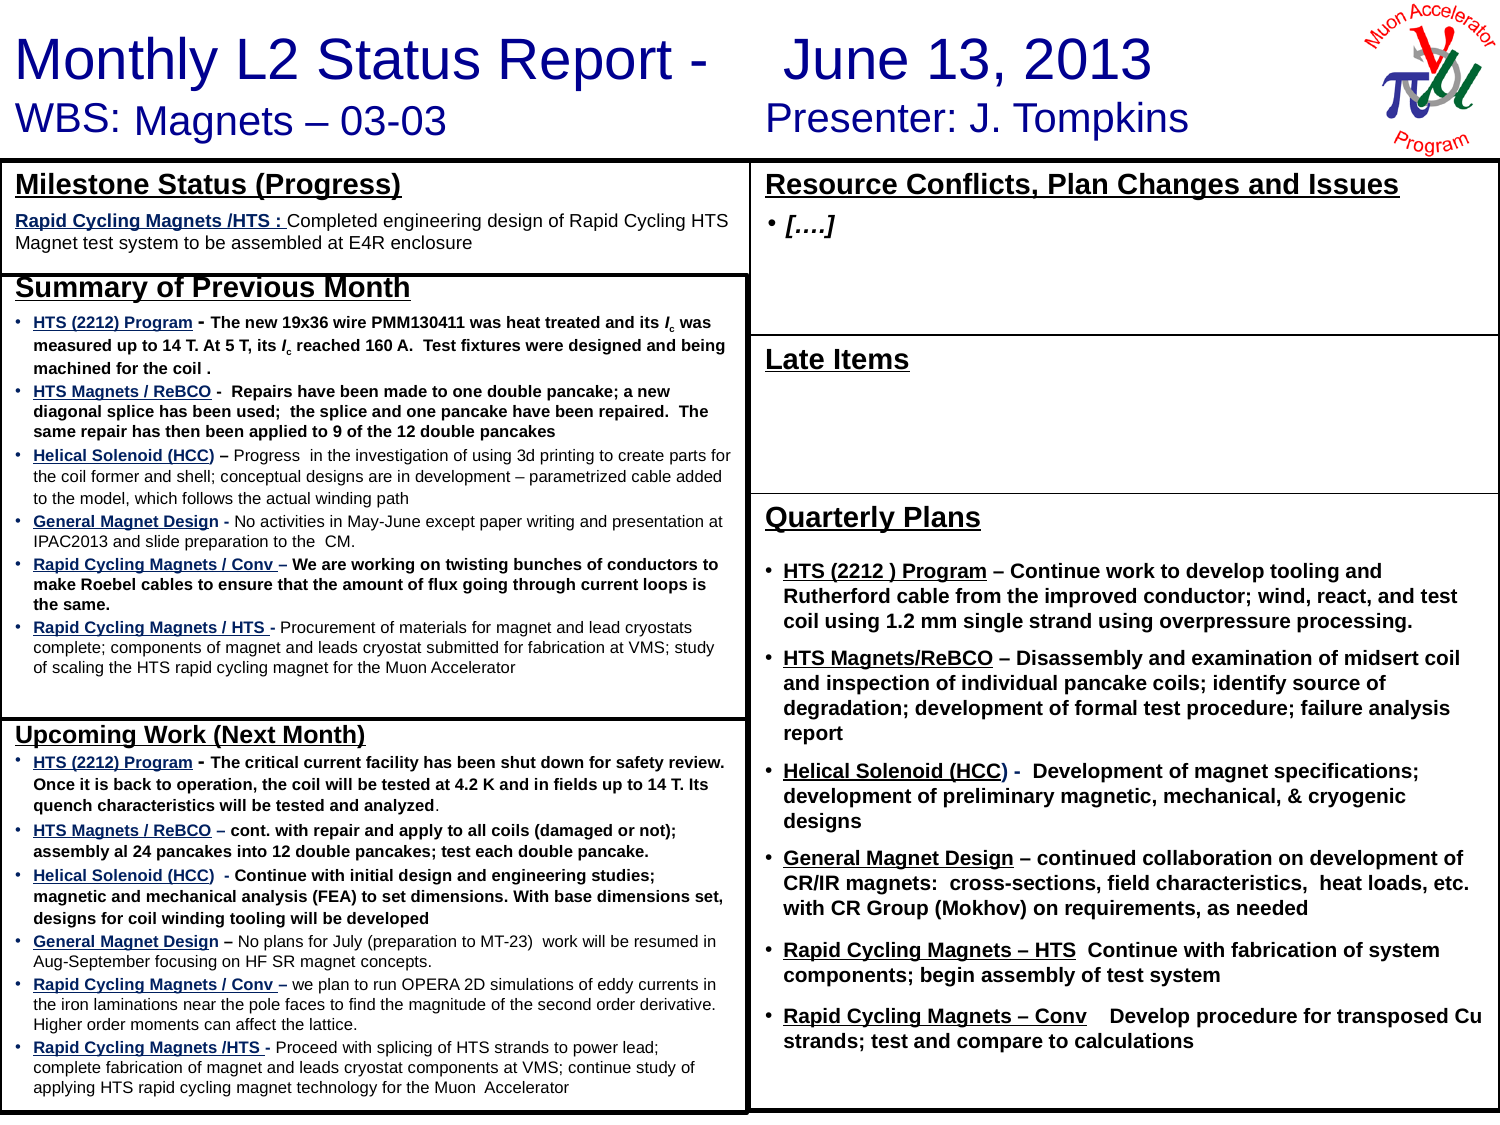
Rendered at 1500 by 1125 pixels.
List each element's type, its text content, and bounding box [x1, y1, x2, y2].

list HTS (2212 ) Program – Continue work to develop tooling and Rutherford cable from the improved conductor; wind, react, and test coil using 1.2 mm single strand using overpressure processing. HTS Magnets/ReBCO – Disassembly and examination of midsert coil and inspection of individual pancake coils; identify source of degradation; development of formal test procedure; failure analysis report Helical Solenoid (HCC) - Development of magnet specifications; development of preliminary magnetic, mechanical, & cryogenic designs General Magnet Design – continued collaboration on development of CR/IR magnets: cross-sections, field characteristics, heat loads, etc. with CR Group (Mokhov) on requirements, as needed Rapid Cycling Magnets – HTS Continue with fabrication of system components; begin assembly of test system Rapid Cycling Magnets – Conv Develop procedure for transposed Cu strands; test and compare to calculations [750, 549, 1500, 1108]
list June 13, 2013 [768, 19, 1364, 93]
list [….] [752, 200, 1500, 334]
list Rapid Cycling Magnets /HTS : Completed engineering design of Rapid Cycling HTS Magnet test system to be assembled at E4R enclosure [0, 200, 748, 275]
list Summary of Previous Month HTS (2212) Program - The new 19x36 wire PMM130411 was heat treated and its Ic was measured up to 14 T. At 5 T, its Ic reached 160 A. Test fixtures were designed and being machined for the coil . HTS Magnets / ReBCO - Repairs have been made to one double pancake; a new diagonal splice has been used; the splice and one pancake have been repaired. The same repair has then been applied to 9 of the 12 double pancakes Helical Solenoid (HCC) – Progress in the investigation of using 3d printing to create parts for the coil former and shell; conceptual designs are in development – parametrized cable added to the model, which follows the actual winding path General Magnet Design - No activities in May-June except paper writing and presentation at IPAC2013 and slide preparation to the CM. Rapid Cycling Magnets / Conv – We are working on twisting bunches of conductors to make Roebel cables to ensure that the amount of flux going through current loops is the same. Rapid Cycling Magnets / HTS - Procurement of materials for magnet and lead cryostats complete; components of magnet and leads cryostat submitted for fabrication at VMS; study of scaling the HTS rapid cycling magnet for the Muon Accelerator [0, 275, 748, 719]
list Upcoming Work (Next Month) HTS (2212) Program - The critical current facility has been shut down for safety review. Once it is back to operation, the coil will be tested at 4.2 K and in fields up to 14 T. Its quench characteristics will be tested and analyzed. HTS Magnets / ReBCO – cont. with repair and apply to all coils (damaged or not); assembly al 24 pancakes into 12 double pancakes; test each double pancake. Helical Solenoid (HCC) - Continue with initial design and engineering studies; magnetic and mechanical analysis (FEA) to set dimensions. With base dimensions set, designs for coil winding tooling will be developed General Magnet Design – No plans for July (preparation to MT-23) work will be resumed in Aug-September focusing on HF SR magnet concepts. Rapid Cycling Magnets / Conv – we plan to run OPERA 2D simulations of eddy currents in the iron laminations near the pole faces to find the magnitude of the second order derivative. Higher order moments can affect the lattice. Rapid Cycling Magnets /HTS - Proceed with splicing of HTS strands to power lead; complete fabrication of magnet and leads cryostat components at VMS; continue study of applying HTS rapid cycling magnet technology for the Muon Accelerator [0, 719, 748, 1113]
list Magnets – 03-03 [118, 99, 748, 139]
list J. Tompkins [954, 92, 1364, 139]
picture [1360, 0, 1500, 158]
